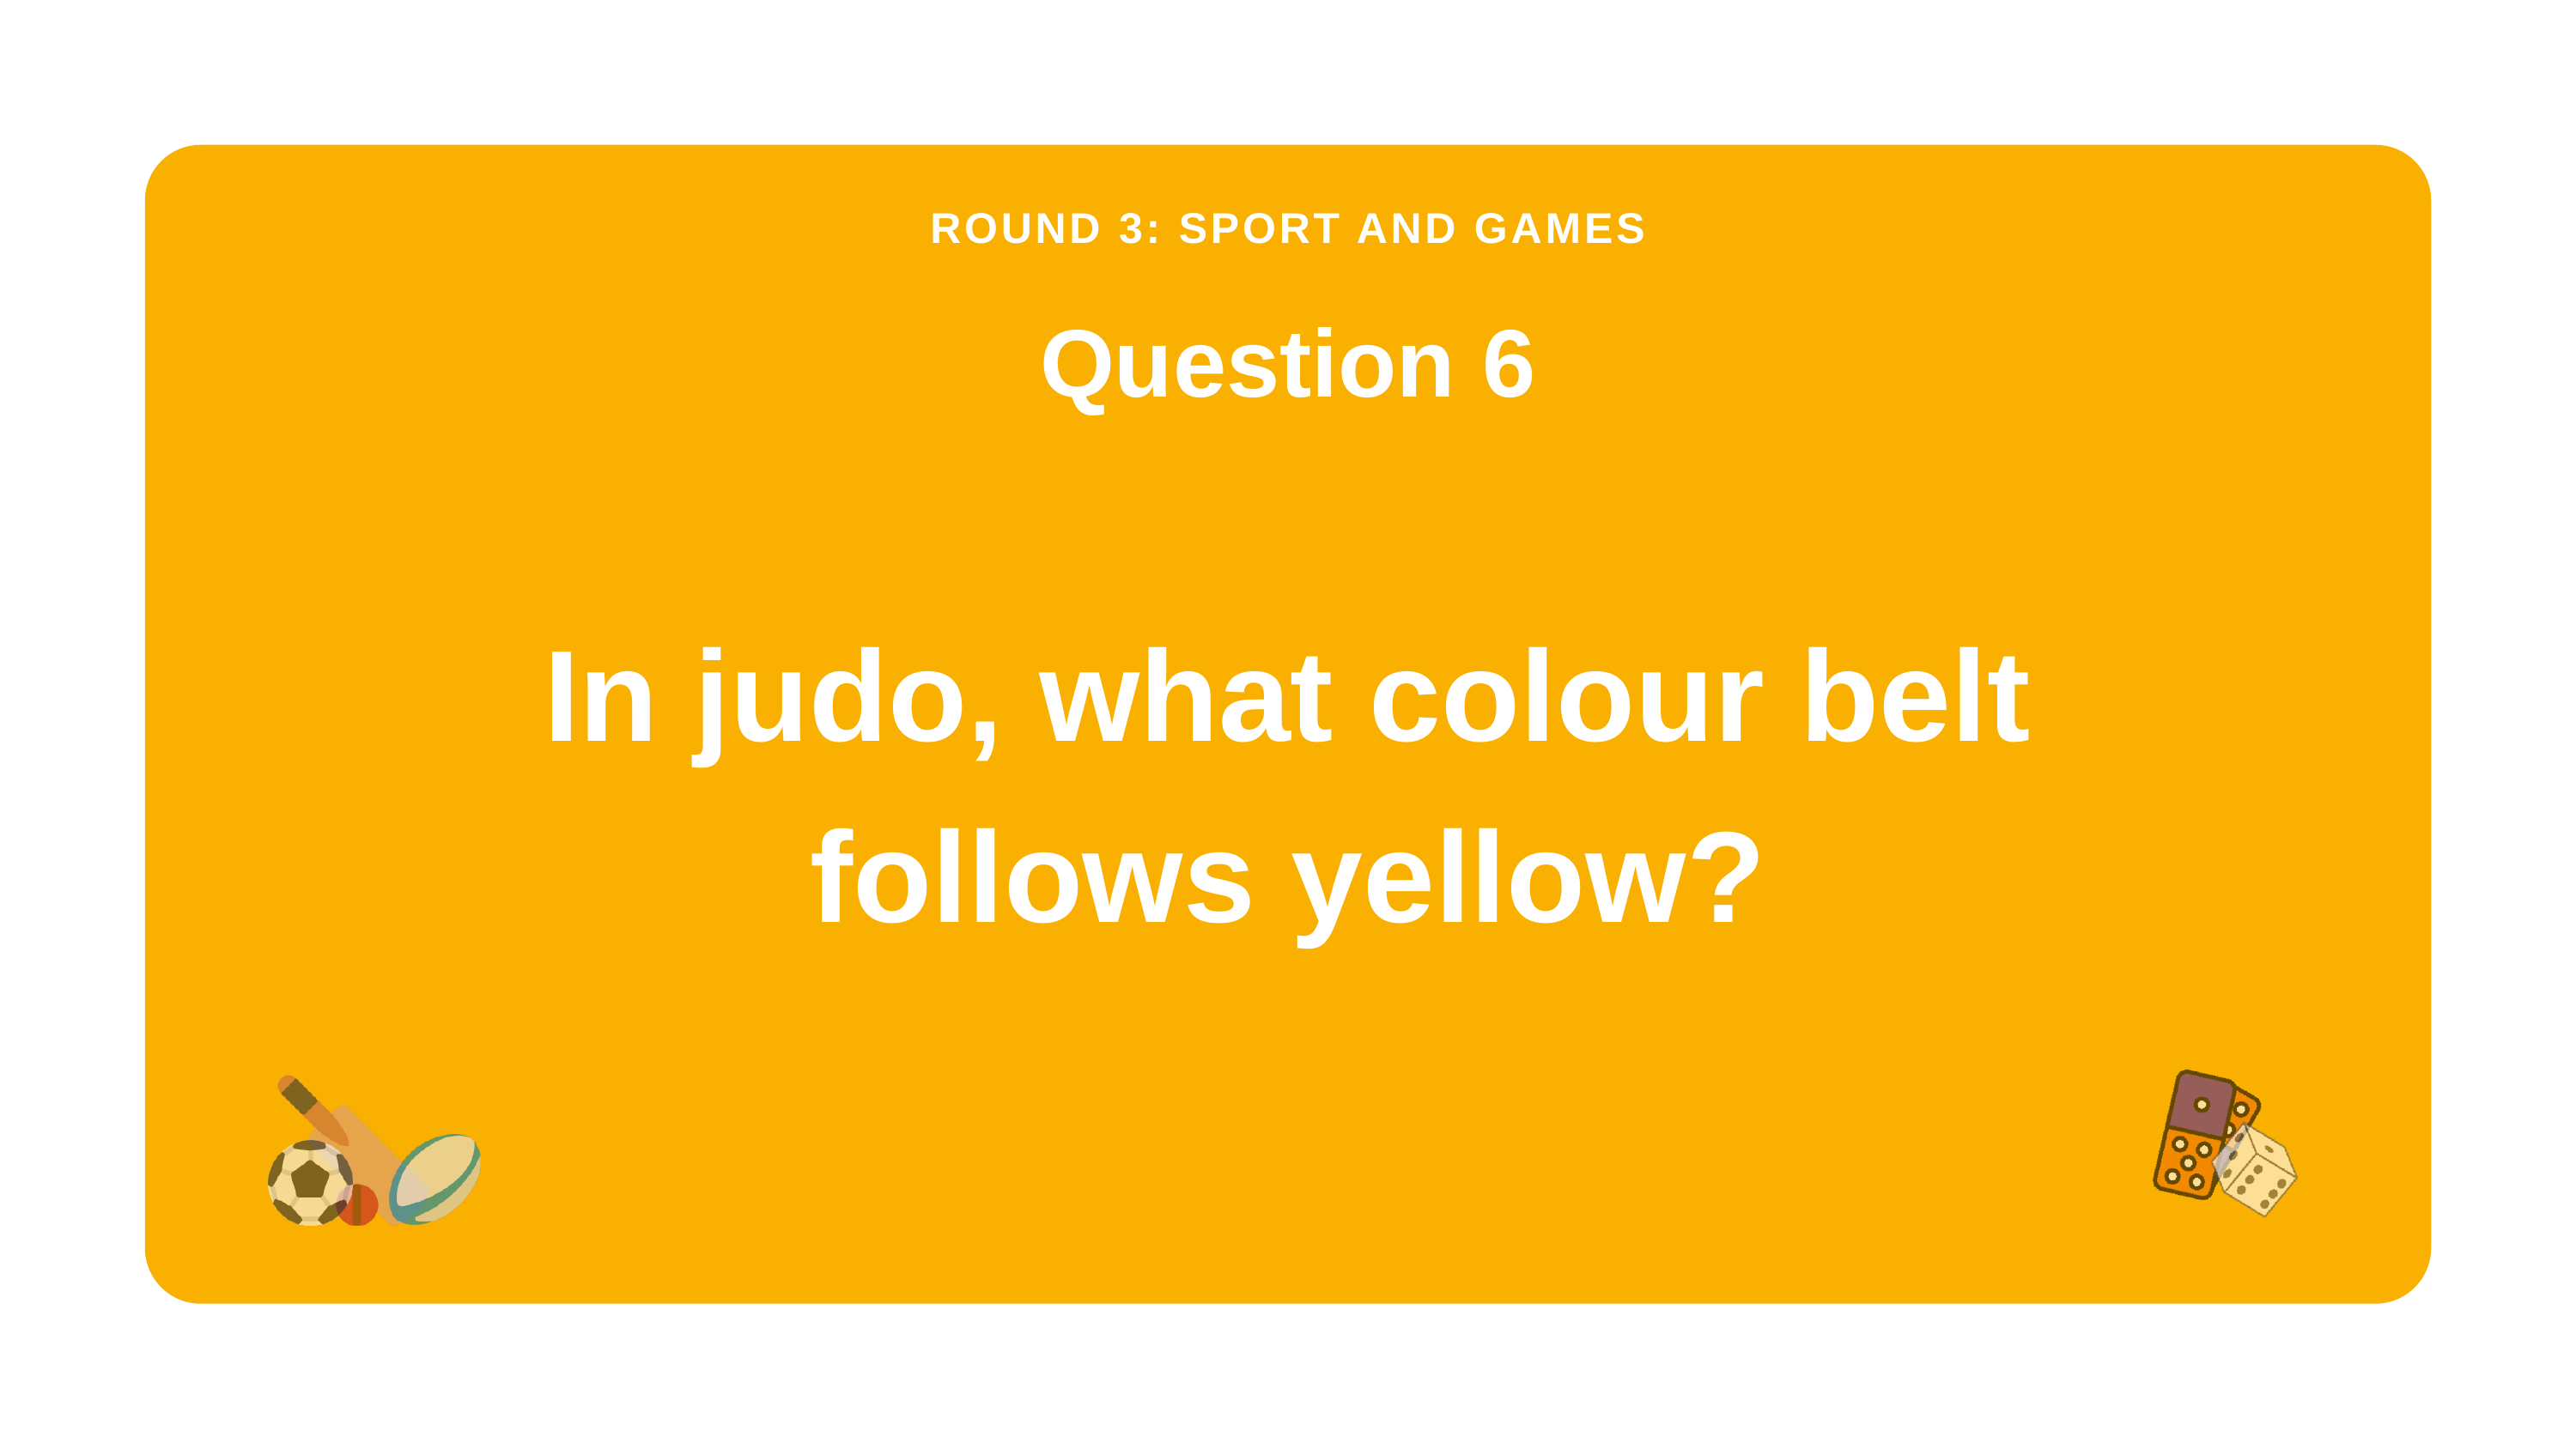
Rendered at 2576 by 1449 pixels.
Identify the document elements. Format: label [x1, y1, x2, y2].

text_box [2129, 1075, 2320, 1224]
text_box [268, 1073, 481, 1226]
text_box [144, 144, 2432, 1304]
